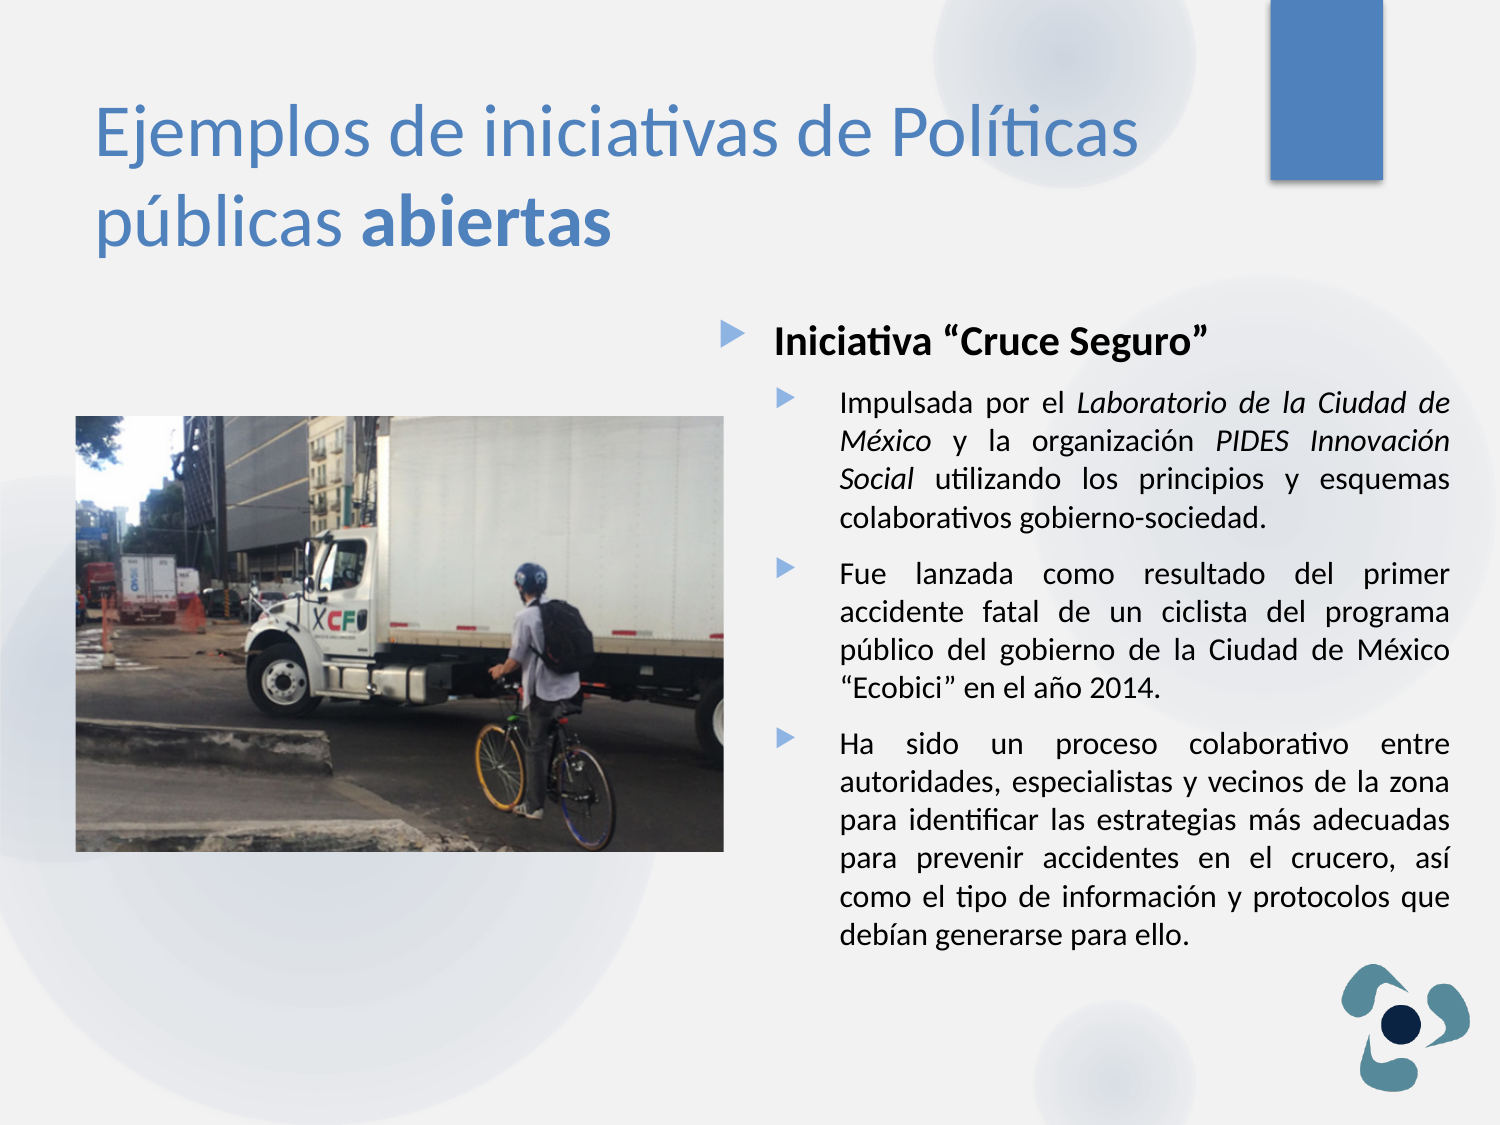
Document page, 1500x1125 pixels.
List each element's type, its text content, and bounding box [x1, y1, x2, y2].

list Iniciativa “Cruce Seguro” Impulsada por el Laboratorio de la Ciudad de México y la organización PIDES Innovación Social utilizando los principios y esquemas colaborativos gobierno-sociedad. Fue lanzada como resultado del primer accidente fatal de un ciclista del programa público del gobierno de la Ciudad de México “Ecobici” en el año 2014. Ha sido un proceso colaborativo entre autoridades, especialistas y vecinos de la zona para identificar las estrategias más adecuadas para prevenir accidentes en el crucero, así como el tipo de información y protocolos que debían generarse para ello. [702, 305, 1466, 963]
title Ejemplos de iniciativas de Políticas públicas abiertas [79, 74, 1237, 304]
picture [75, 416, 724, 853]
picture [1340, 962, 1471, 1093]
